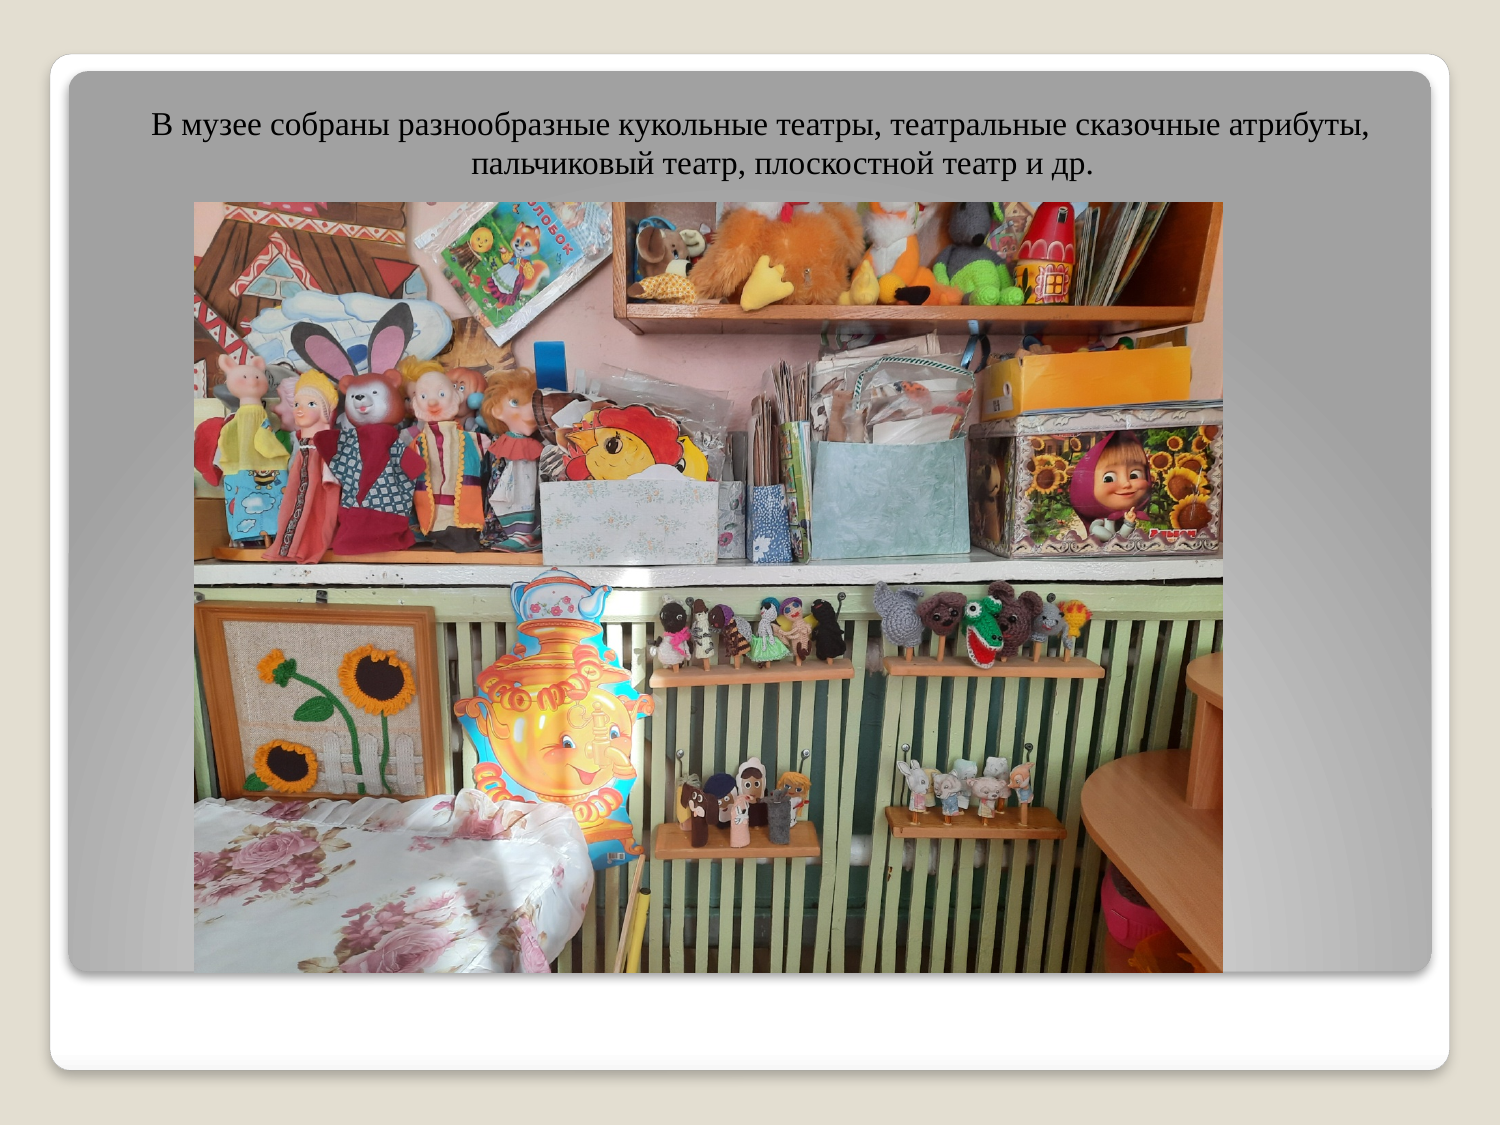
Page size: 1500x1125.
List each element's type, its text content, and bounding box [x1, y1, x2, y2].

picture [194, 201, 1223, 974]
list В музее собраны разнообразные кукольные театры, театральные сказочные атрибуты, пальчиковый театр, плоскостной театр и др. [82, 86, 1425, 279]
